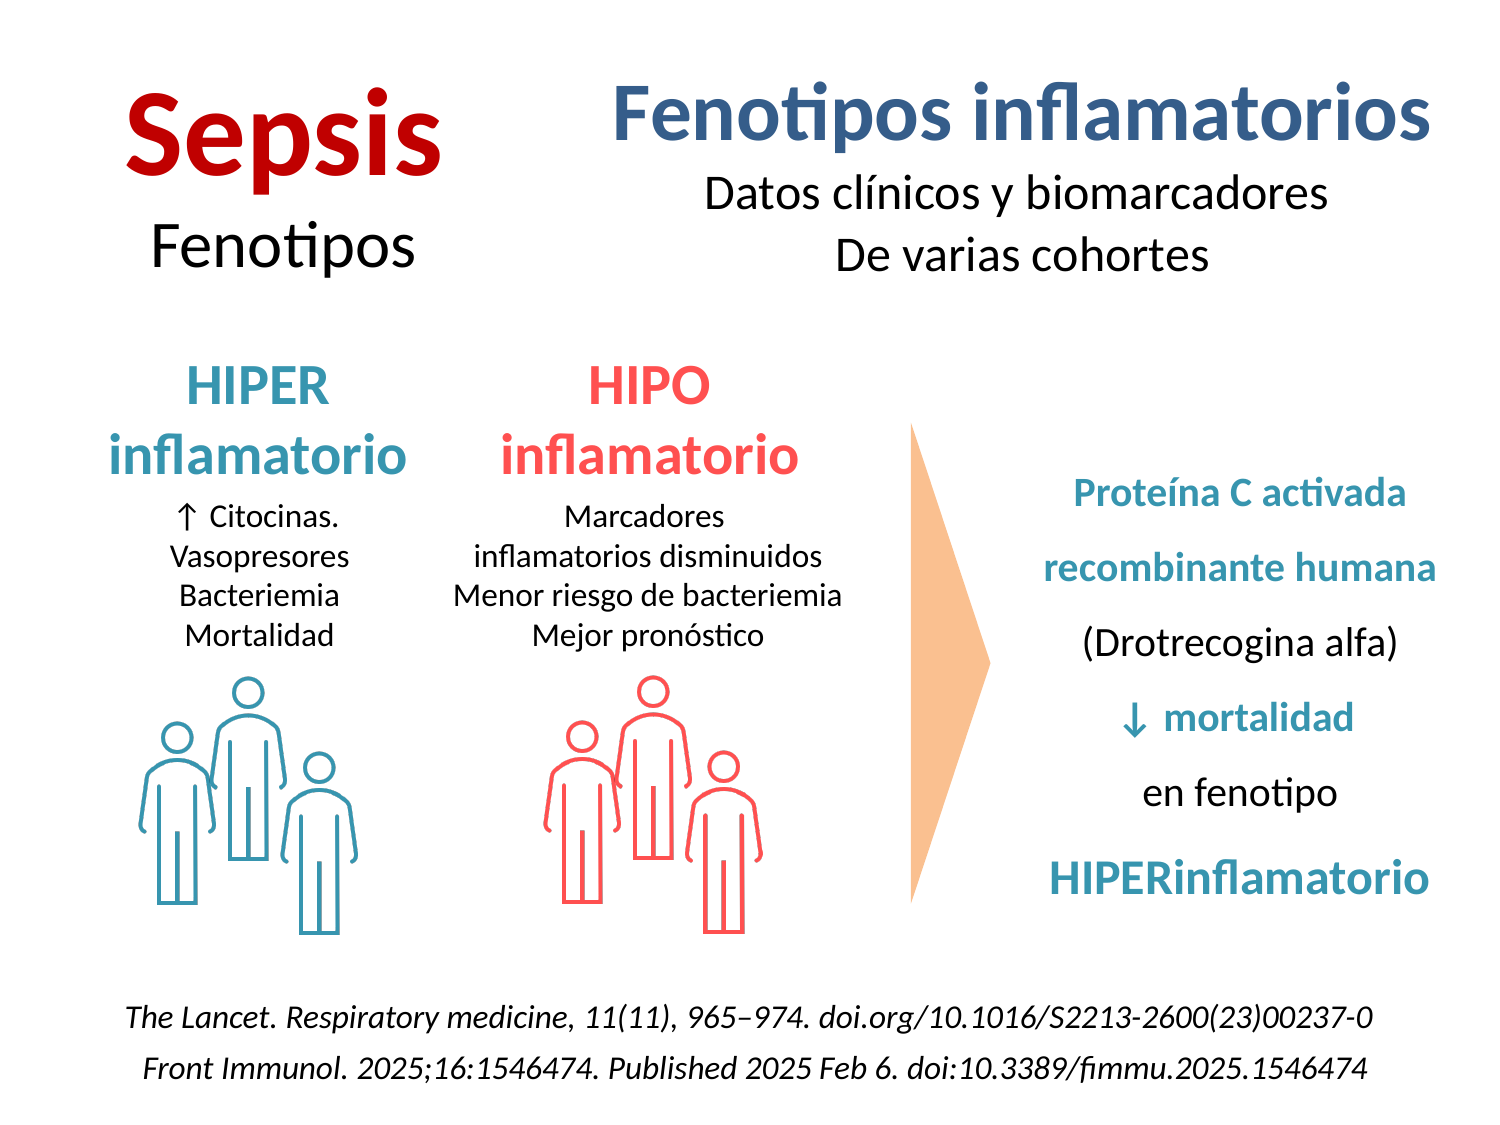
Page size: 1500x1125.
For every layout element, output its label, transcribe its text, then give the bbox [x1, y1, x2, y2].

text_box Sepsis Fenotipos [29, 43, 538, 289]
text_box HIPER inflamatorio [0, 339, 404, 494]
text_box Fenotipos inflamatorios Datos clínicos y biomarcadores De varias cohortes [608, 55, 1436, 282]
text_box HIPO inflamatorio [404, 339, 896, 486]
text_box ↑ Citocinas. Vasopresores Bacteriemia Mortalidad [53, 486, 369, 661]
picture [79, 670, 417, 941]
text_box [910, 422, 991, 904]
text_box Marcadores inflamatorios disminuidos Menor riesgo de bacteriemia Mejor pronóstico [369, 486, 910, 661]
text_box Proteína C activada recombinante humana (Drotrecogina alfa) ↓ mortalidad en fenotipo HIPERinflamatorio [1012, 432, 1468, 913]
text_box Front Immunol. 2025;16:1546474. Published 2025 Feb 6. doi:10.3389/fimmu.2025.1546474 [76, 1038, 1436, 1094]
picture [484, 669, 822, 940]
text_box The Lancet. Respiratory medicine, 11(11), 965–974. doi.org/10.1016/S2213-2600(23)00237-0 [63, 987, 1435, 1043]
